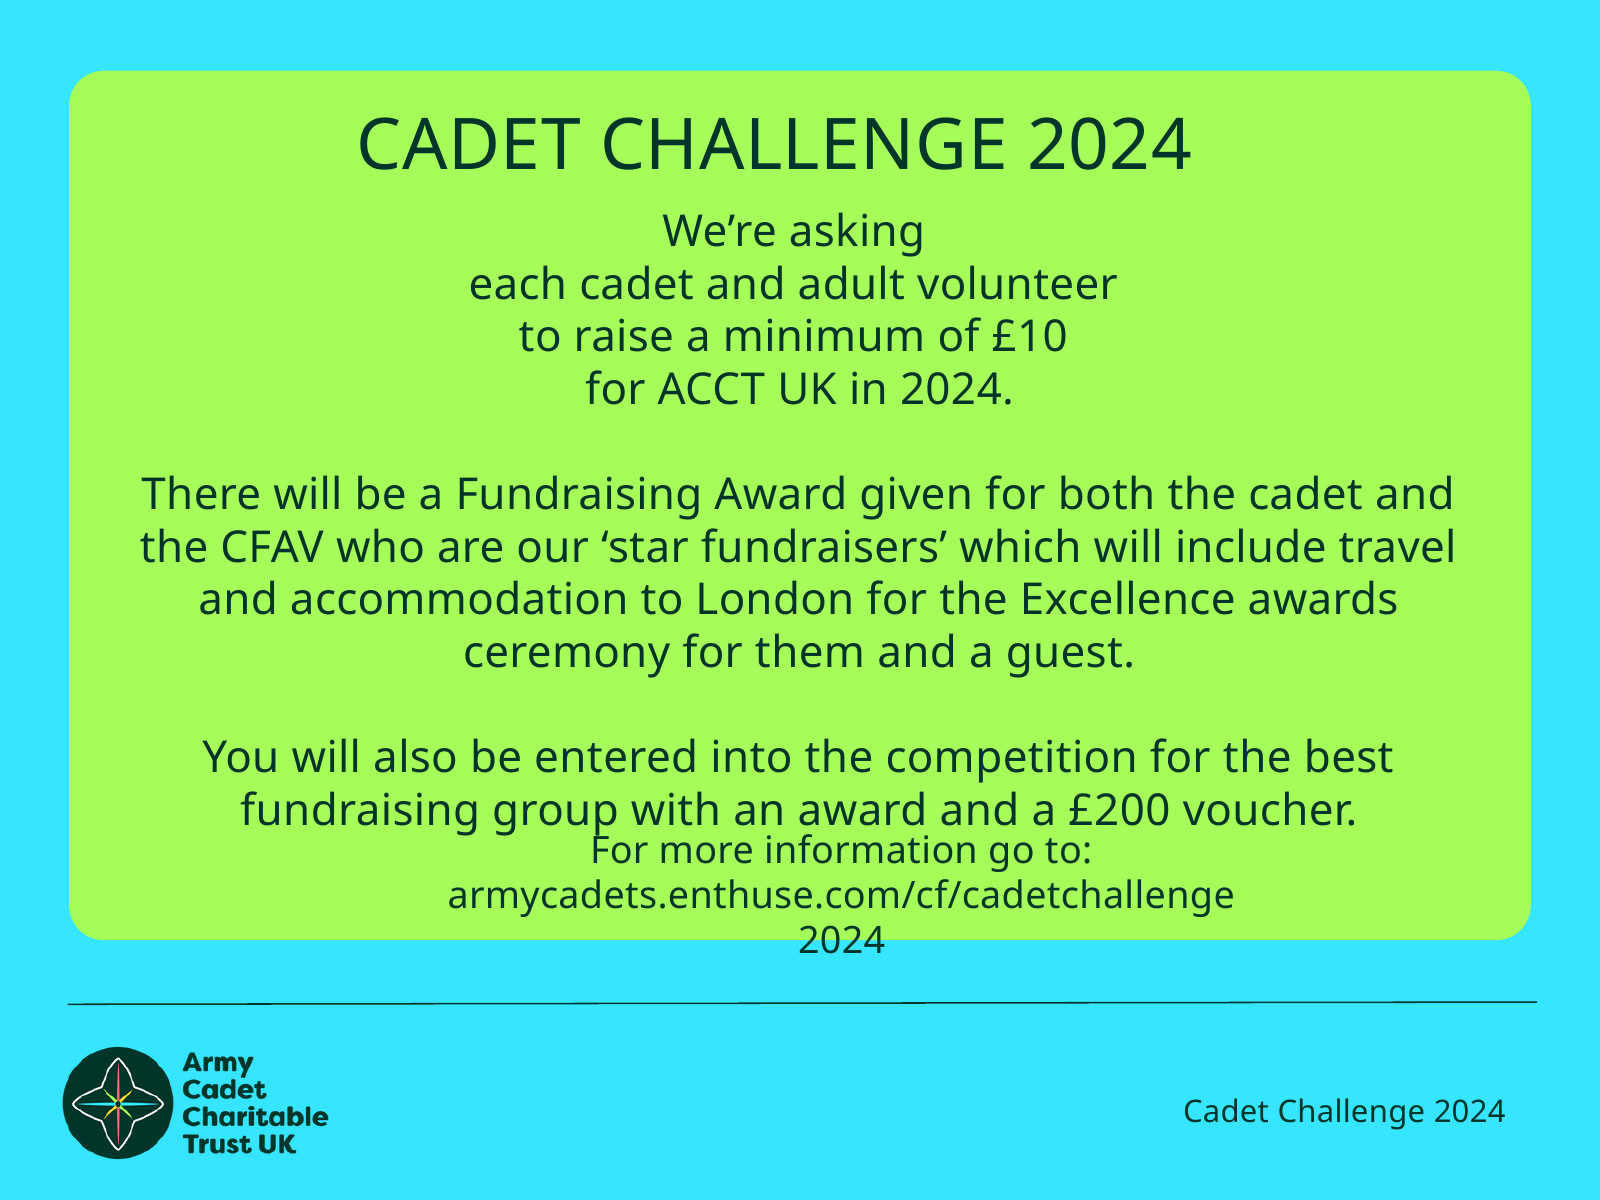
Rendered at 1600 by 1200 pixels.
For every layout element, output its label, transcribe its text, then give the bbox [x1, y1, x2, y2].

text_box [68, 70, 1531, 941]
text_box [56, 1040, 334, 1165]
text_box Cadet Challenge 2024 [1029, 1091, 1506, 1130]
text_box For more information go to: armycadets.enthuse.com/cf/cadetchallenge2024 [440, 949, 1243, 962]
